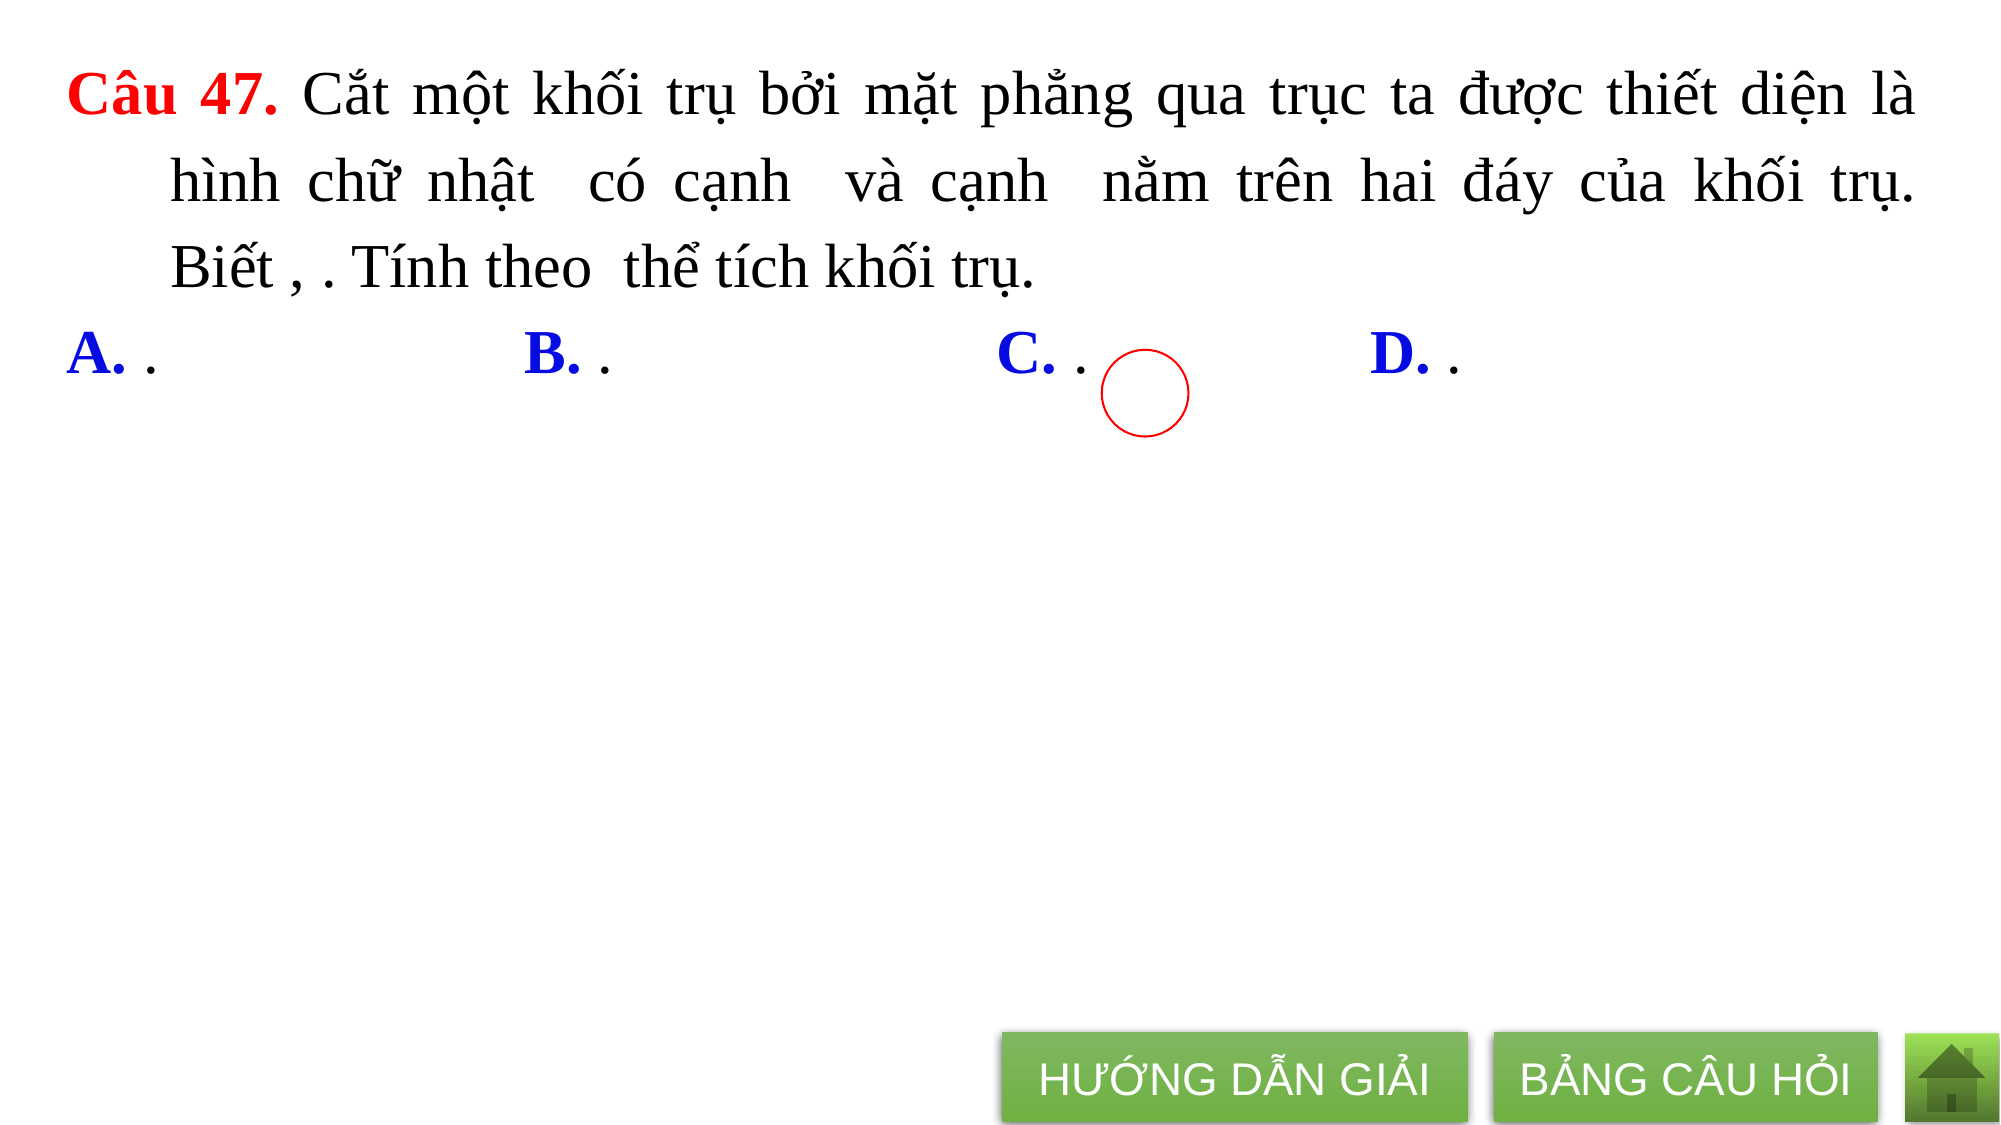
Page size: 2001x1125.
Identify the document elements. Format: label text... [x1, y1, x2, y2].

text_box BẢNG CÂU HỎI [1493, 1032, 1879, 1122]
text_box [1100, 348, 1190, 438]
text_box [1904, 1032, 2000, 1123]
text_box HƯỚNG DẪN GIẢI [1001, 1032, 1468, 1122]
